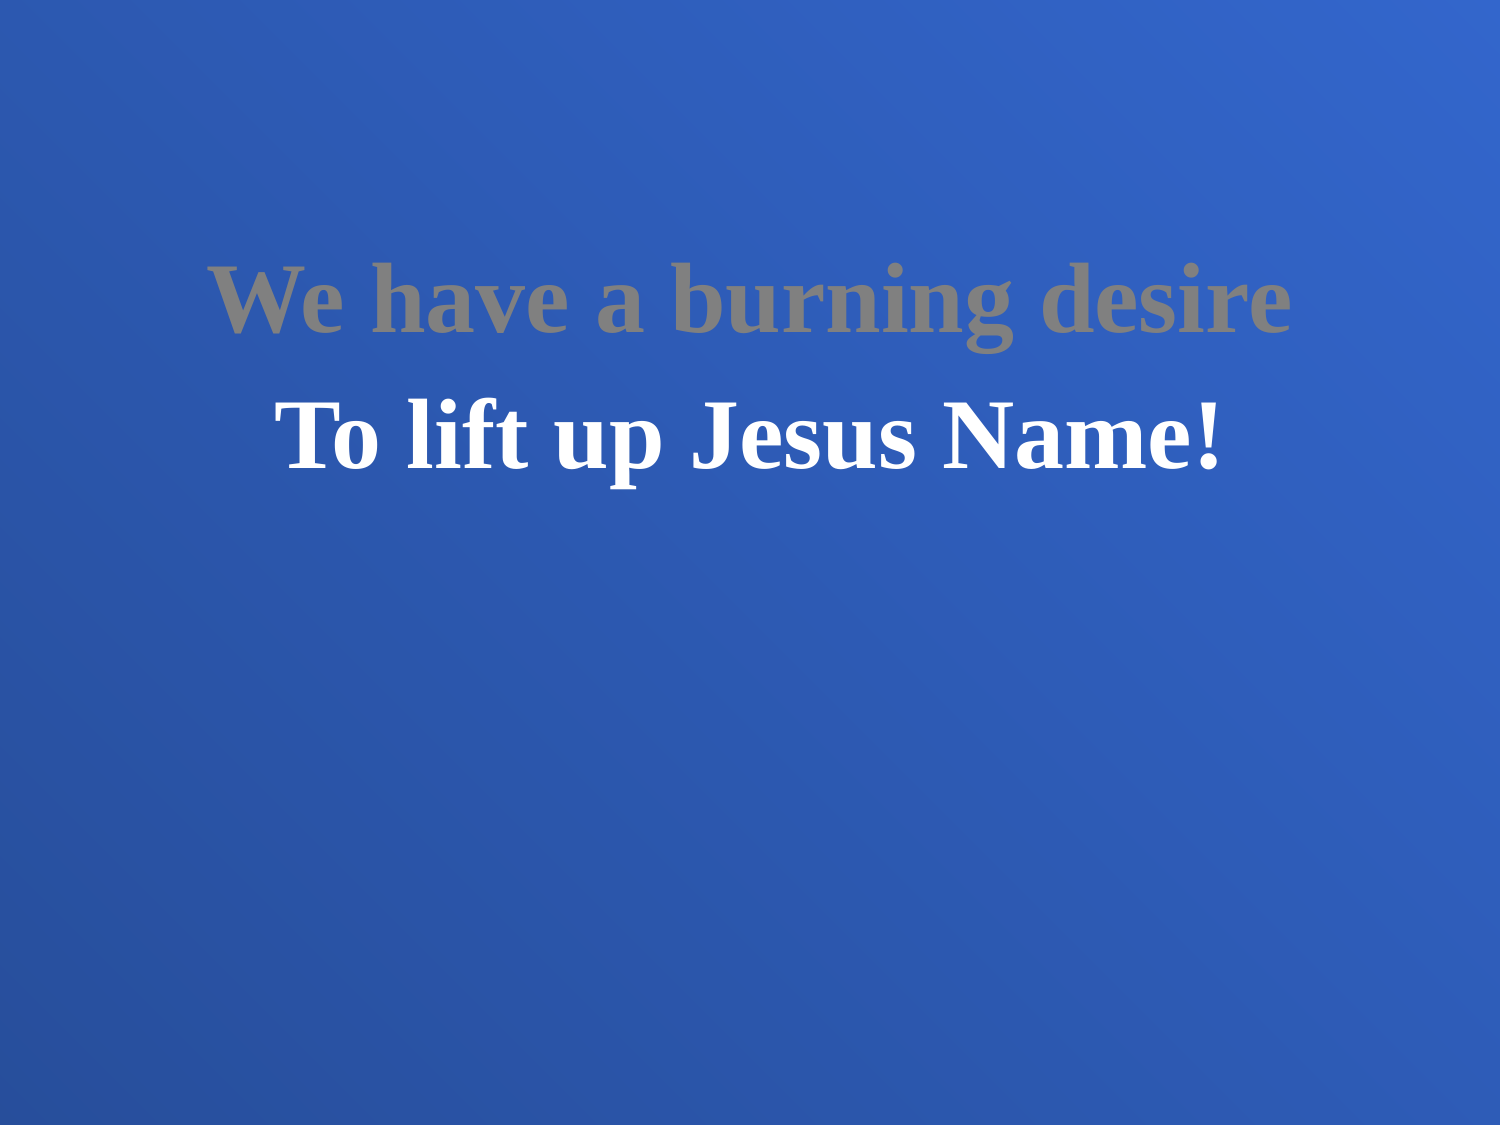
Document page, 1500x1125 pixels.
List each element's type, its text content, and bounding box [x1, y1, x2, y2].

text_box To lift up Jesus Name! [0, 361, 1500, 496]
text_box We have a burning desire [0, 224, 1500, 360]
